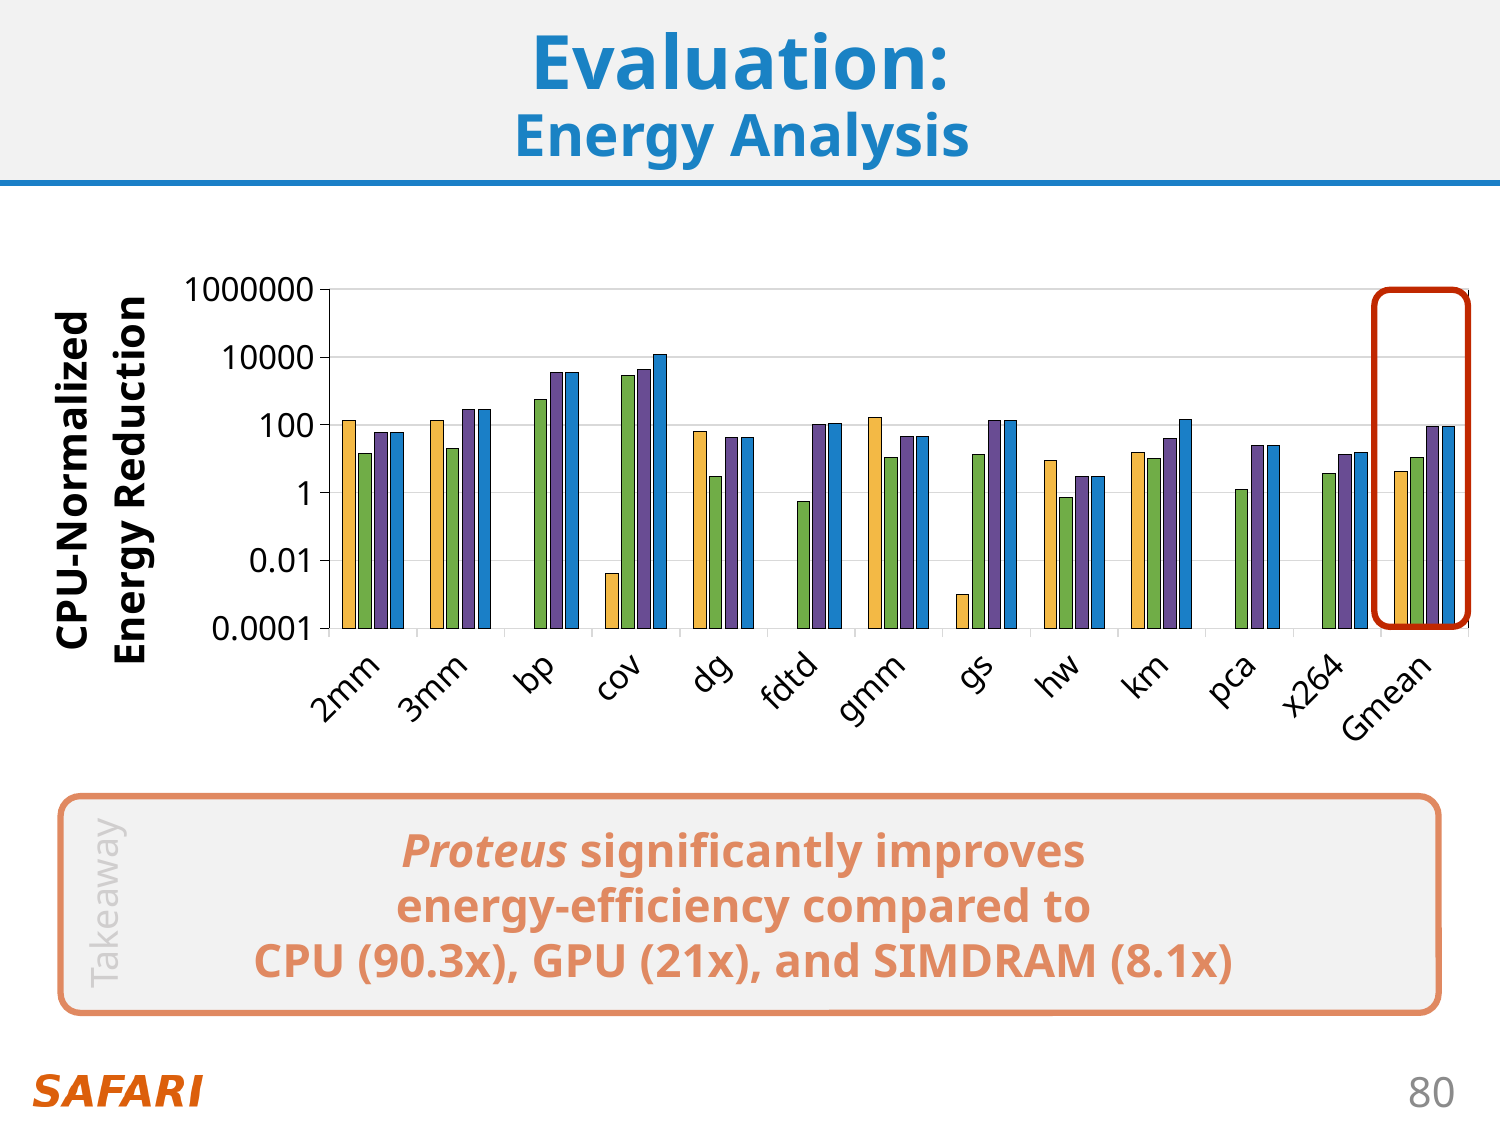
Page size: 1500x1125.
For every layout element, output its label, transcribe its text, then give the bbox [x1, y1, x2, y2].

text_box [60, 796, 1439, 1013]
title Evaluation: Energy Analysis [0, 20, 1500, 173]
picture [31, 1065, 209, 1117]
chart [5, 219, 1488, 765]
